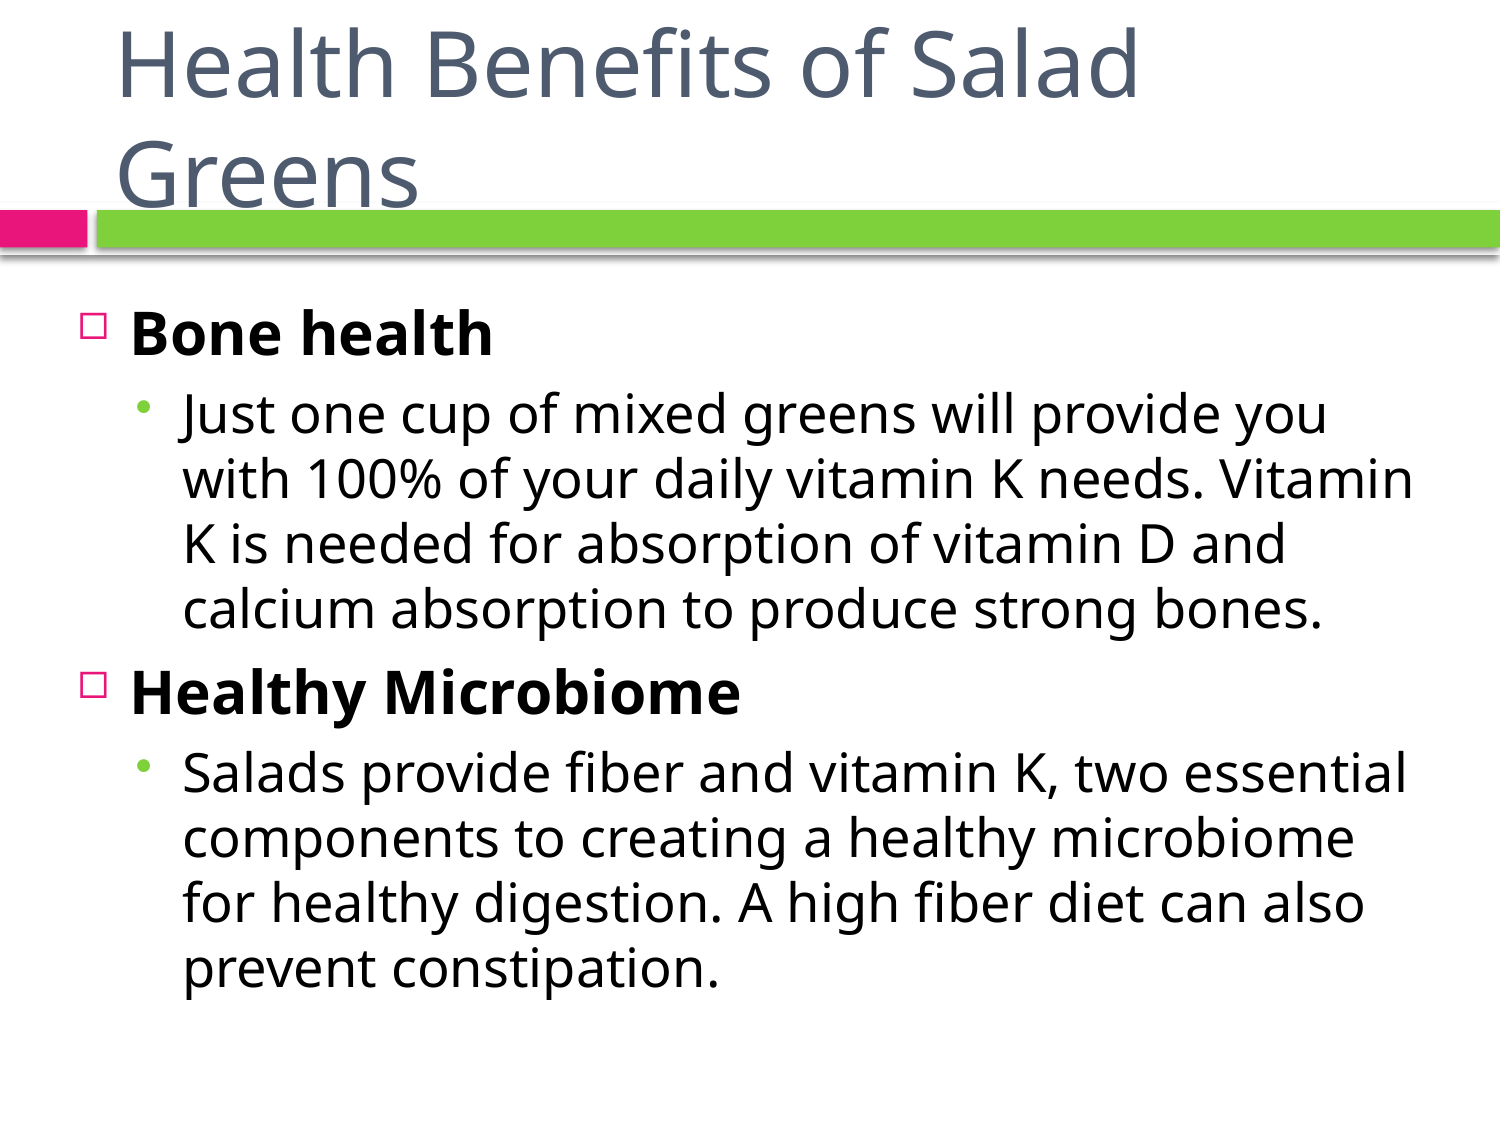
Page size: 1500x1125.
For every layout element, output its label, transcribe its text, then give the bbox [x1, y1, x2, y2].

title Health Benefits of Salad Greens [99, 44, 1425, 188]
list Bone health Just one cup of mixed greens will provide you with 100% of your daily vitamin K needs. Vitamin K is needed for absorption of vitamin D and calcium absorption to produce strong bones. Healthy Microbiome Salads provide fiber and vitamin K, two essential components to creating a healthy microbiome for healthy digestion. A high fiber diet can also prevent constipation. [62, 287, 1438, 1013]
